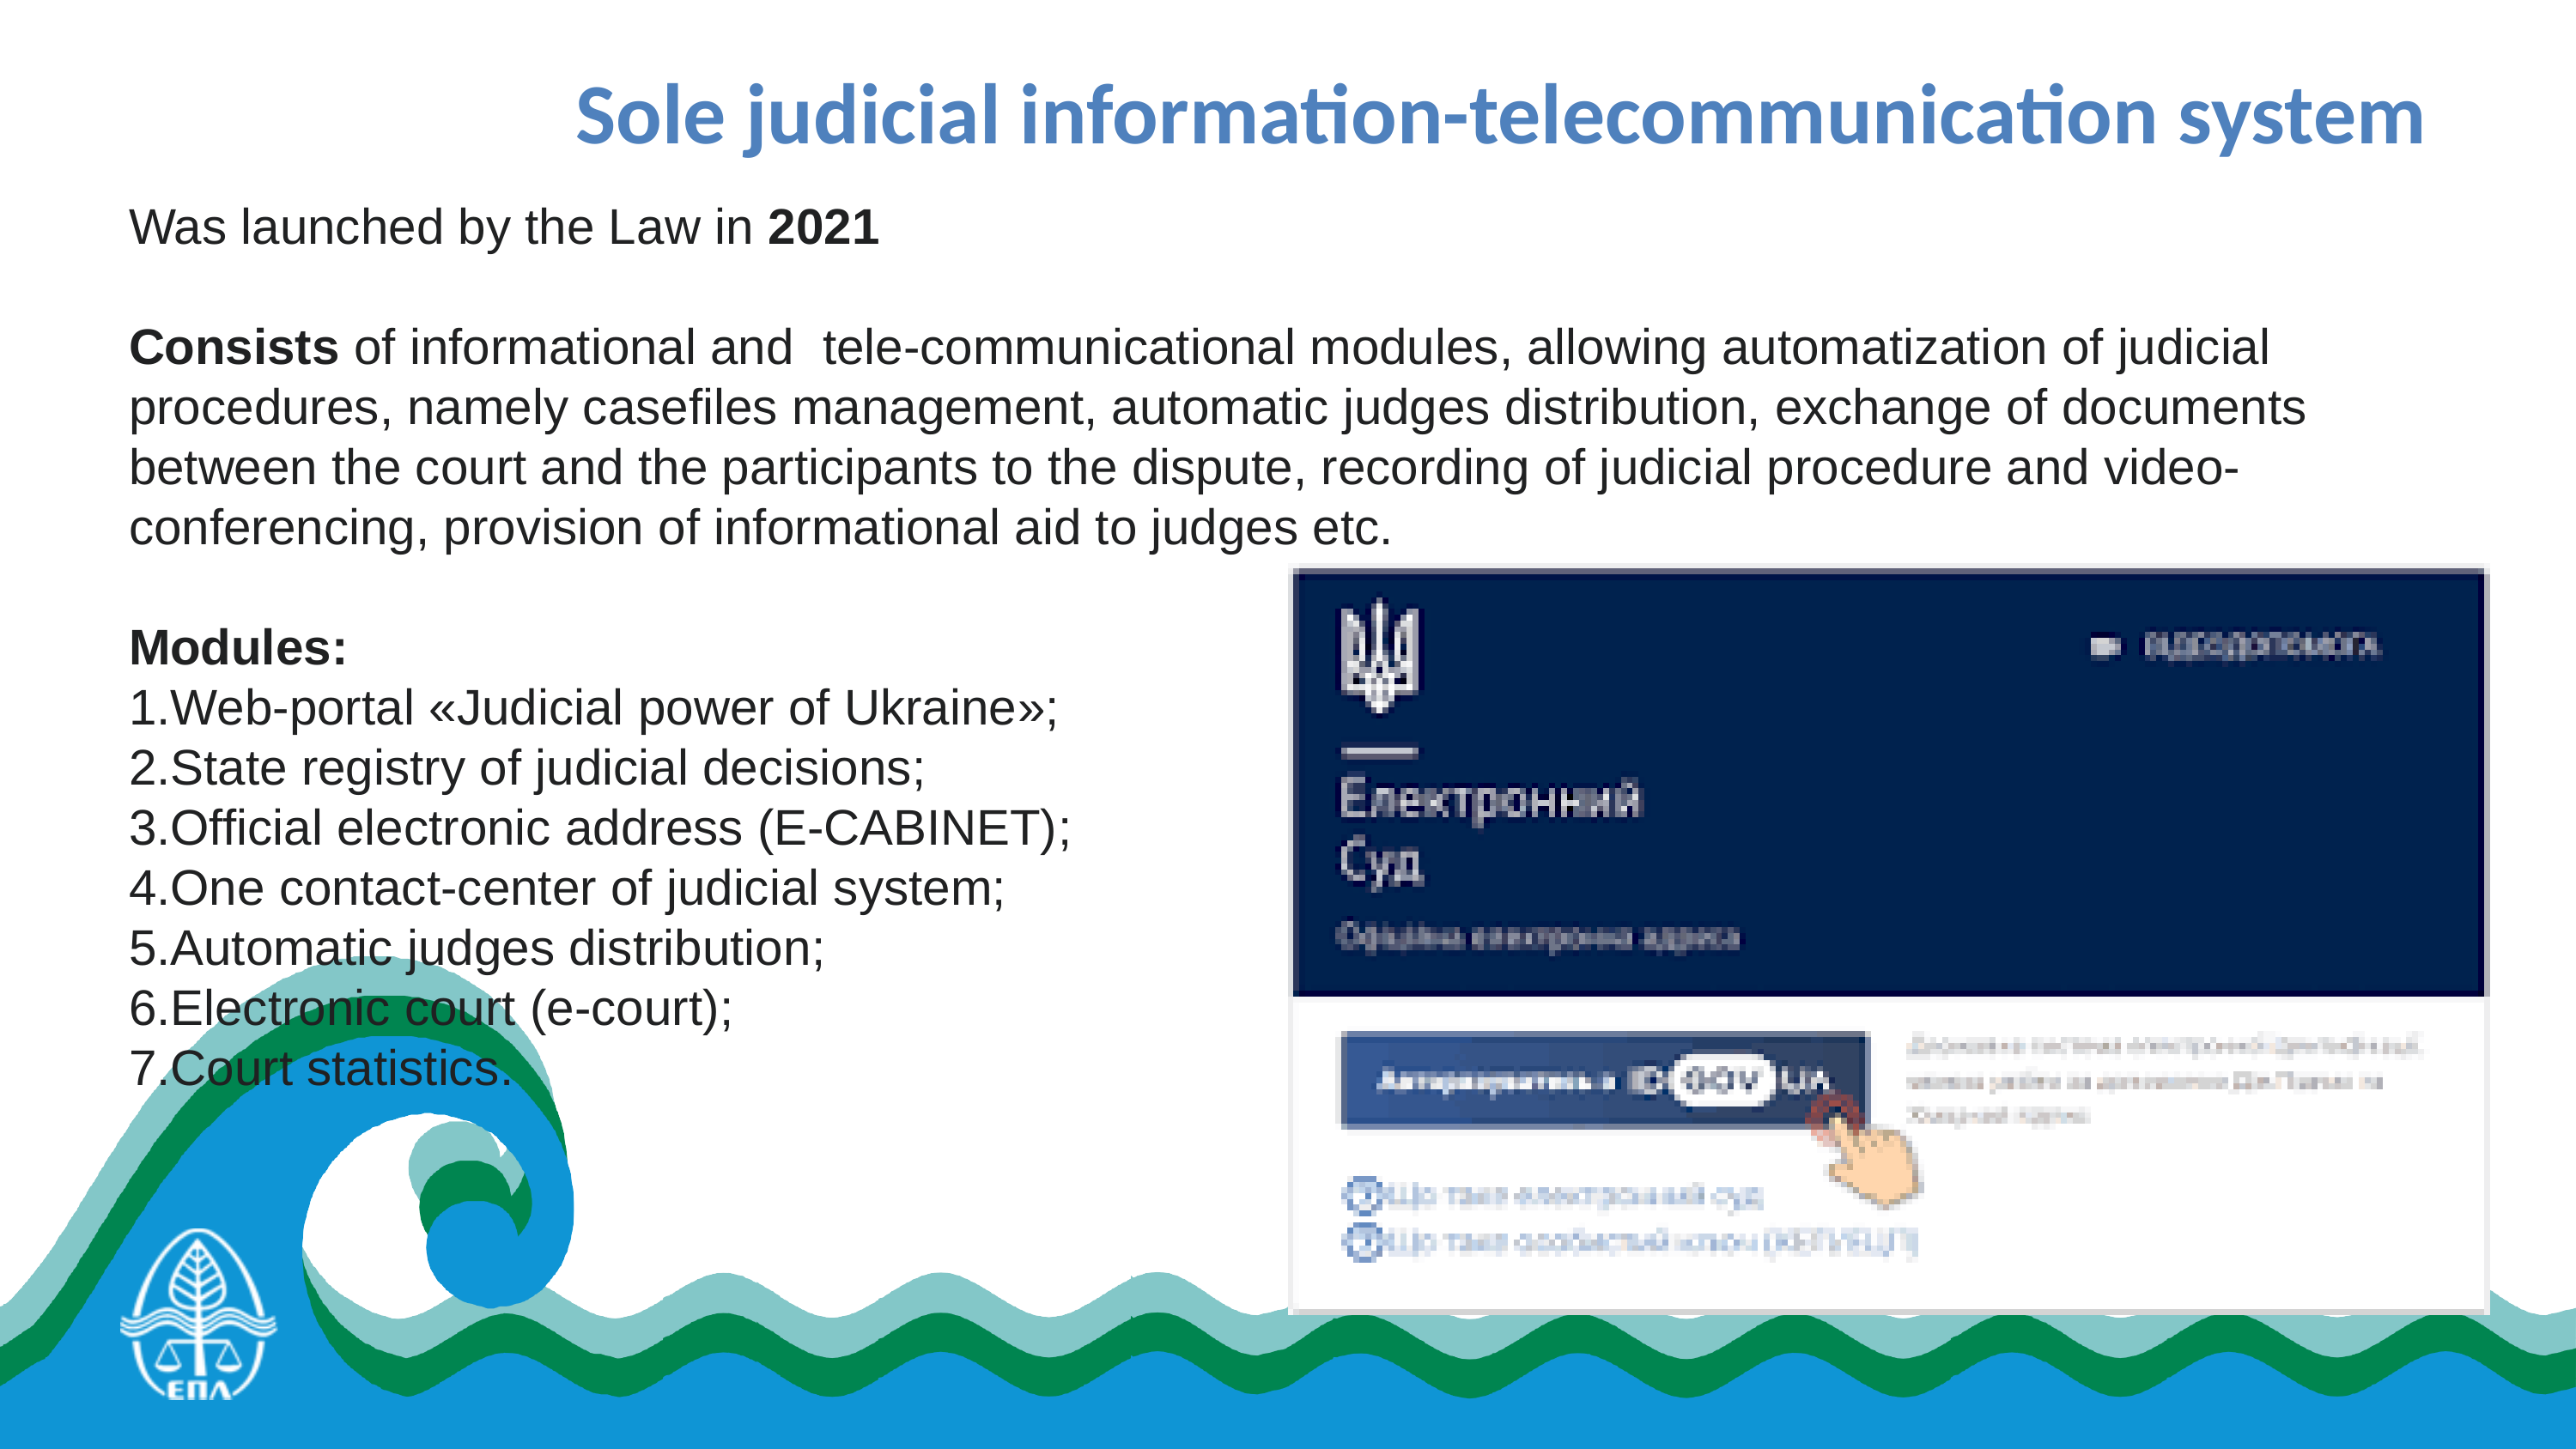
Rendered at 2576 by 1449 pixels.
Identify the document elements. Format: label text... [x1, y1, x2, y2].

title Sole judicial information-telecommunication system [129, 58, 2447, 134]
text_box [0, 956, 2576, 1449]
picture [1287, 563, 2491, 1315]
list Was launched by the Law in 2021 Consists of informational and tele-communicational modules, allowing automatization of judicial procedures, namely casefiles management, automatic judges distribution, exchange of documents between the court and the participants to the dispute, recording of judicial procedure and video-conferencing, provision of informational aid to judges etc. Modules: Web-portal «Judicial power of Ukraine»; State registry of judicial decisions; Official electronic address (E-CABINET); One contact-center of judicial system; Automatic judges distribution; Electronic court (e-court); Court statistics. [129, 134, 2447, 954]
